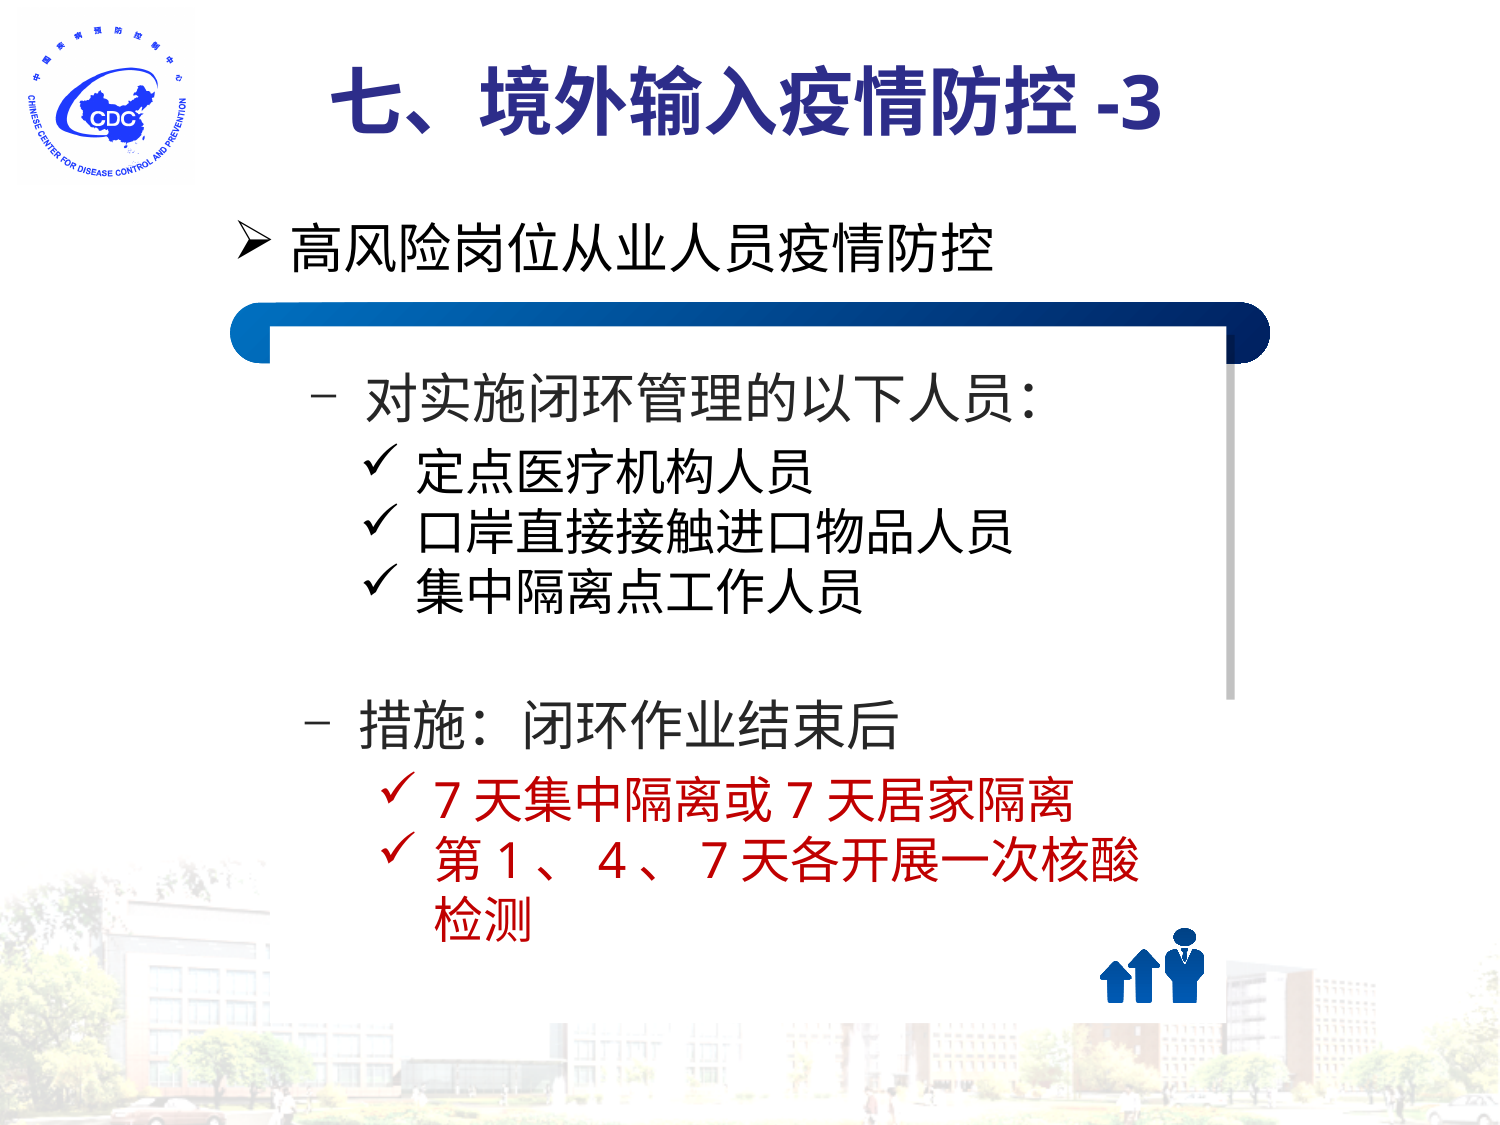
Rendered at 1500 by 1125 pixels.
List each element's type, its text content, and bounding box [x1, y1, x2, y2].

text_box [229, 302, 1270, 1024]
text_box 七、境外输入疫情防控-3 [290, 76, 1179, 153]
picture [17, 7, 195, 185]
text_box 高风险岗位从业人员疫情防控 [218, 206, 1058, 287]
